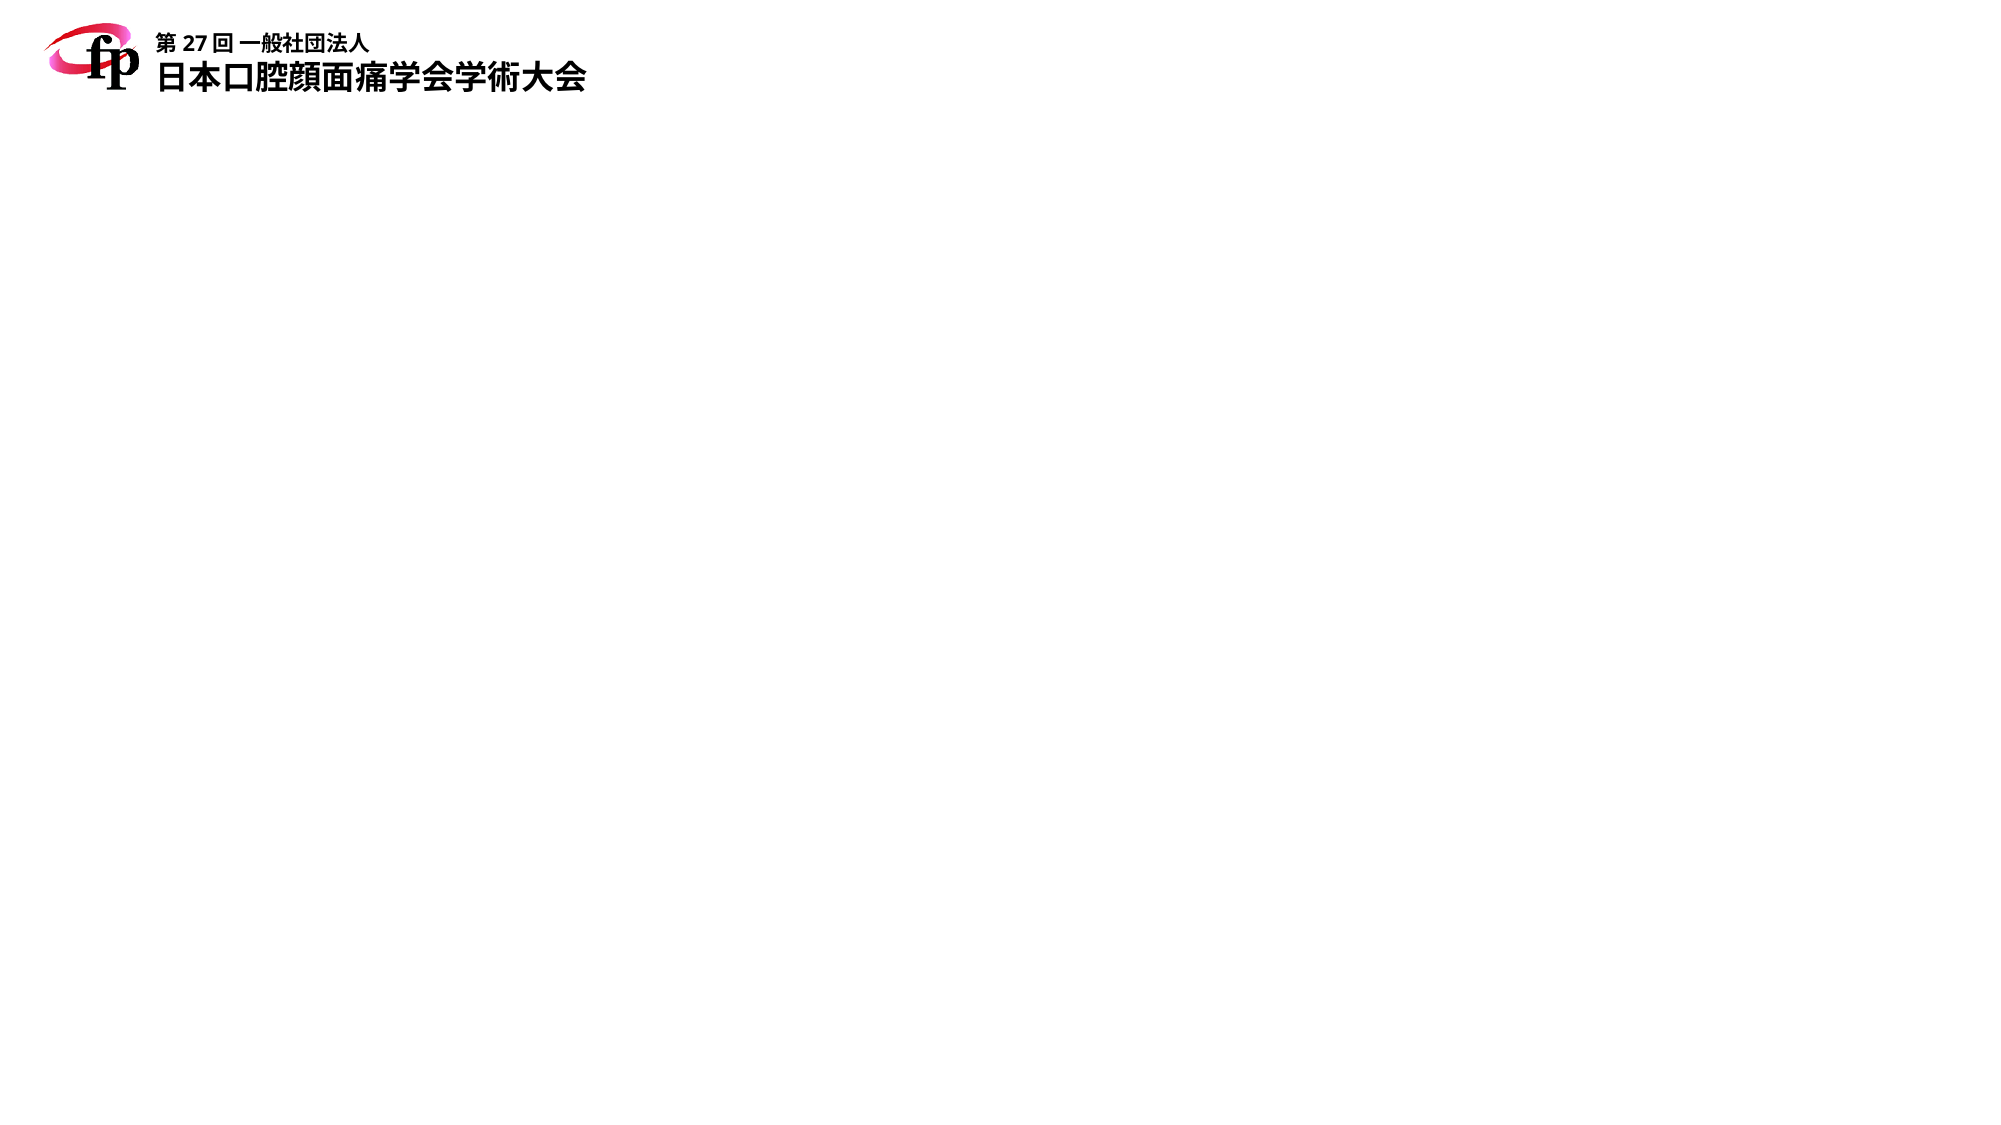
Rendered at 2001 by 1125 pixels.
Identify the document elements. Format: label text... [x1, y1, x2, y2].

picture [43, 20, 139, 94]
text_box 第27回 一般社団法人 日本口腔顔面痛学会学術大会 [141, 22, 603, 104]
text_box [0, 0, 2000, 105]
